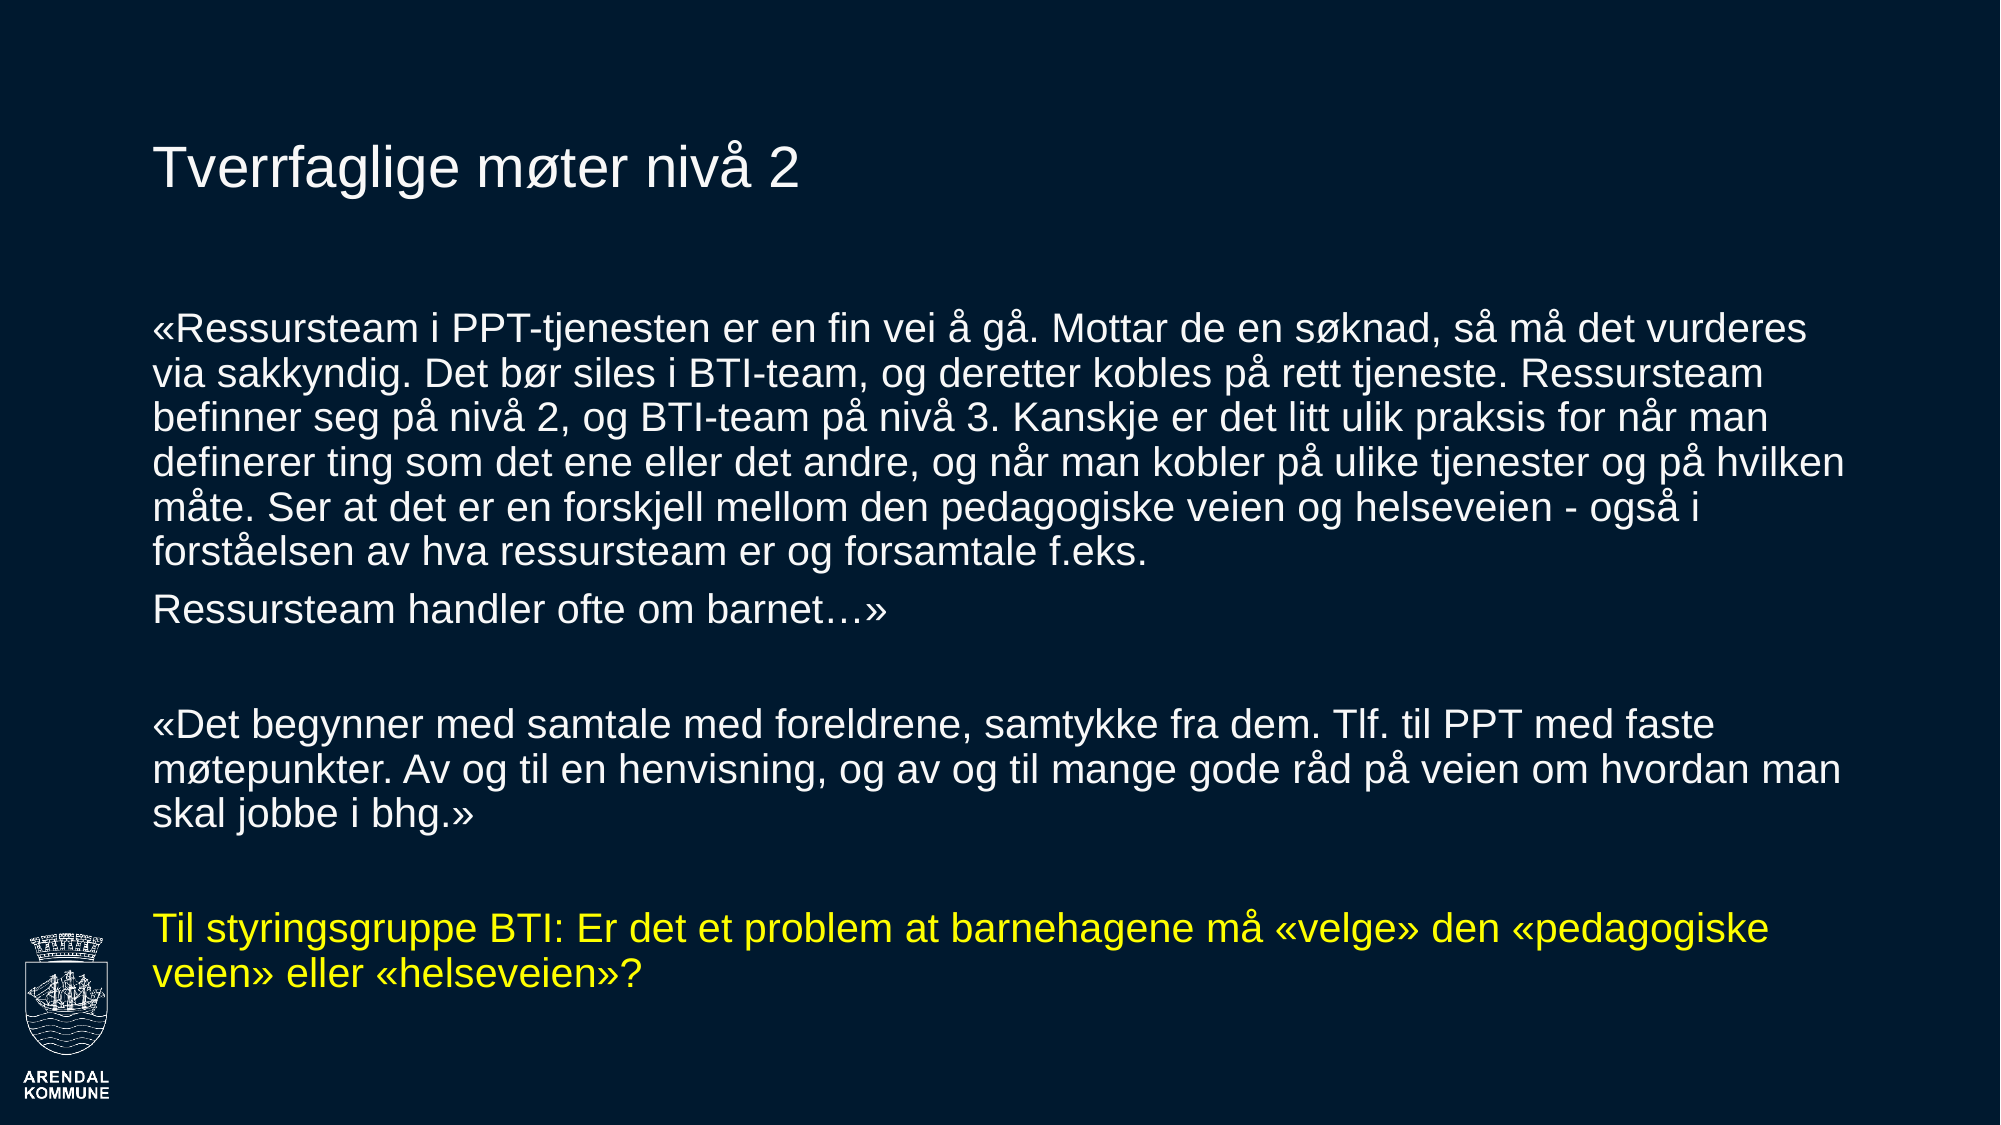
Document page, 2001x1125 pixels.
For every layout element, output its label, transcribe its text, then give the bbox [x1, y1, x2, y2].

list «Ressursteam i PPT-tjenesten er en fin vei å gå. Mottar de en søknad, så må det vurderes via sakkyndig. Det bør siles i BTI-team, og deretter kobles på rett tjeneste. Ressursteam befinner seg på nivå 2, og BTI-team på nivå 3. Kanskje er det litt ulik praksis for når man definerer ting som det ene eller det andre, og når man kobler på ulike tjenester og på hvilken måte. Ser at det er en forskjell mellom den pedagogiske veien og helseveien - også i forståelsen av hva ressursteam er og forsamtale f.eks. Ressursteam handler ofte om barnet…» «Det begynner med samtale med foreldrene, samtykke fra dem. Tlf. til PPT med faste møtepunkter. Av og til en henvisning, og av og til mange gode råd på veien om hvordan man skal jobbe i bhg.» Til styringsgruppe BTI: Er det et problem at barnehagene må «velge» den «pedagogiske veien» eller «helseveien»? [137, 299, 1863, 1014]
title Tverrfaglige møter nivå 2 [137, 59, 1863, 278]
picture [23, 933, 109, 1099]
